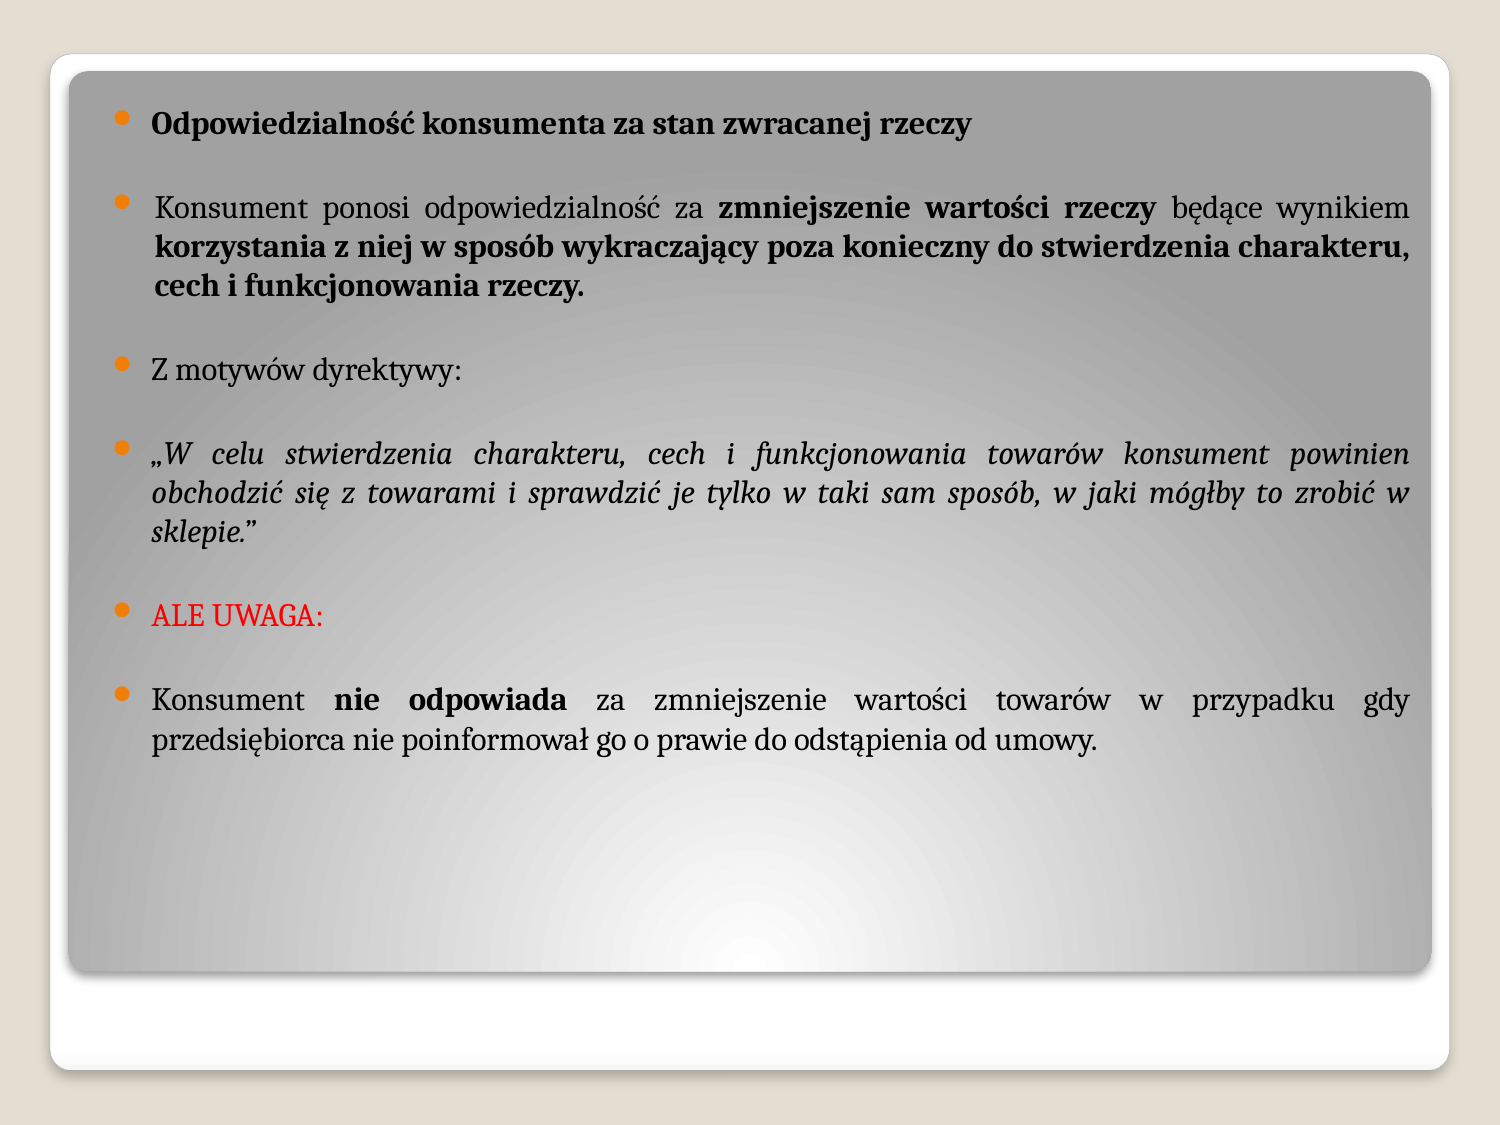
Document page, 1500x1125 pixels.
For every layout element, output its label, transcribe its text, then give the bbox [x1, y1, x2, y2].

list Odpowiedzialność konsumenta za stan zwracanej rzeczy Konsument ponosi odpowiedzialność za zmniejszenie wartości rzeczy będące wynikiem korzystania z niej w sposób wykraczający poza konieczny do stwierdzenia charakteru, cech i funkcjonowania rzeczy. Z motywów dyrektywy: „W celu stwierdzenia charakteru, cech i funkcjonowania towarów konsument powinien obchodzić się z towarami i sprawdzić je tylko w taki sam sposób, w jaki mógłby to zrobić w sklepie.” ALE UWAGA: Konsument nie odpowiada za zmniejszenie wartości towarów w przypadku gdy przedsiębiorca nie poinformował go o prawie do odstąpienia od umowy. [82, 86, 1425, 774]
